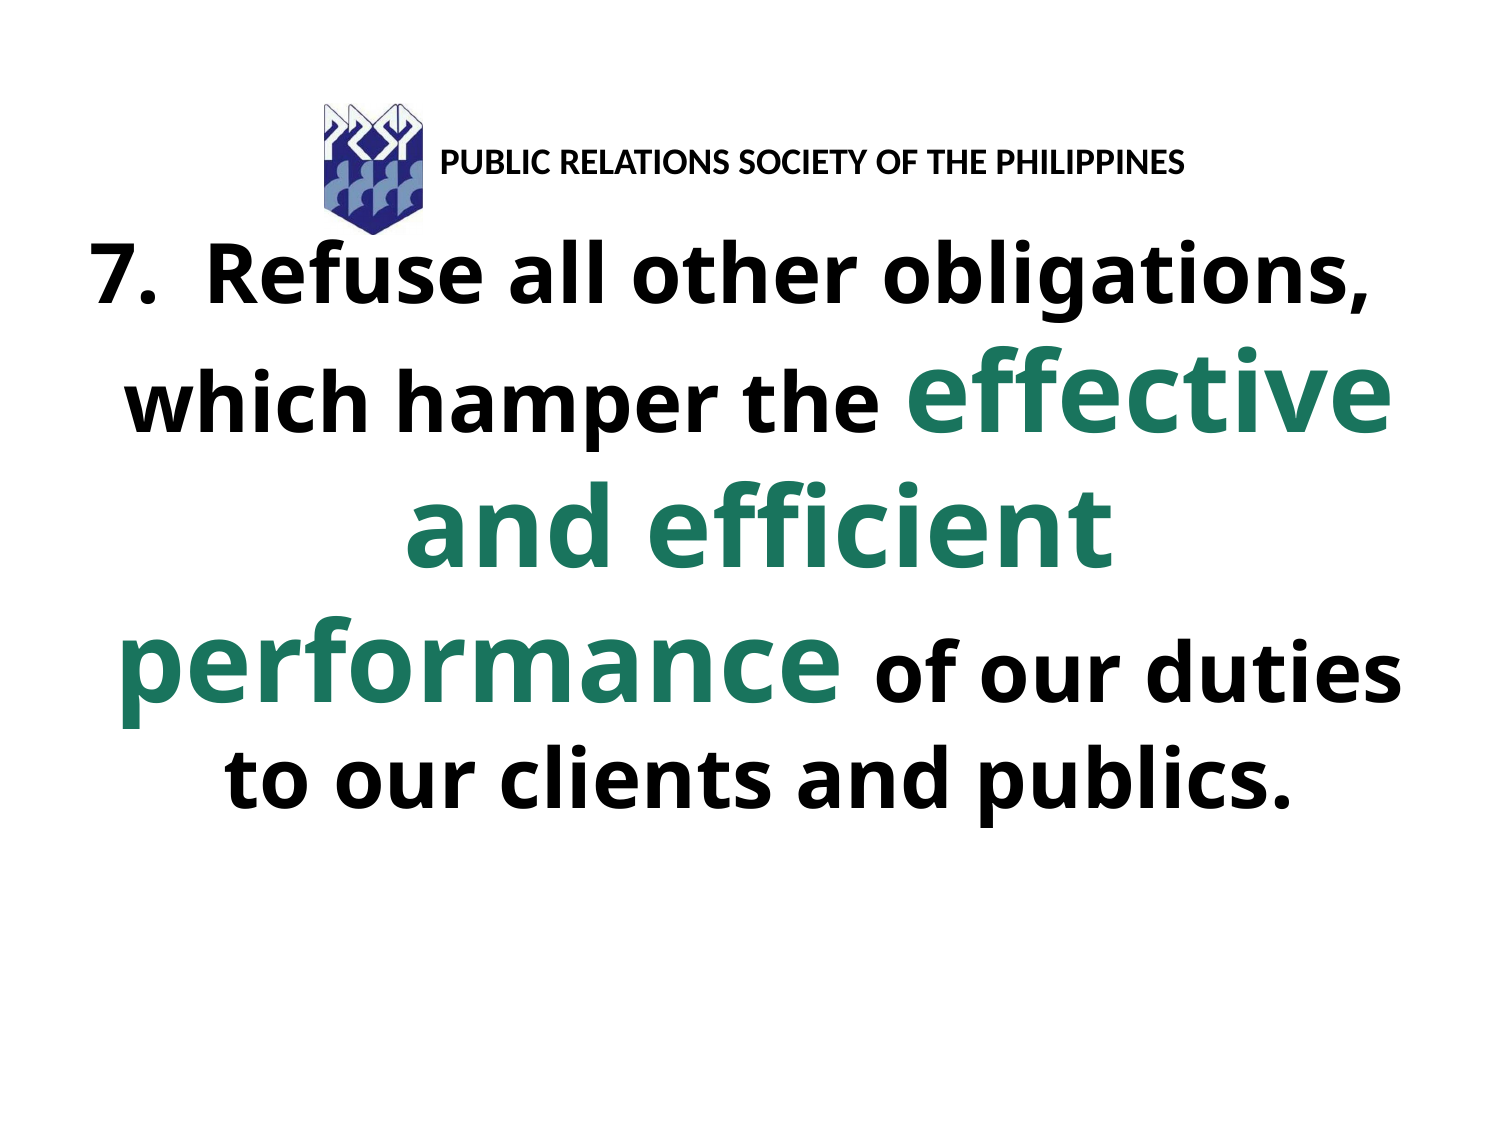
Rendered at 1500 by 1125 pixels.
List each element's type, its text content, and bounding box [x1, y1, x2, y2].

list 7. Refuse all other obligations, which hamper the effective and efficient performance of our duties to our clients and publics. [0, 212, 1463, 1125]
text_box PUBLIC RELATIONS SOCIETY OF THE PHILIPPINES [427, 129, 1313, 190]
picture [323, 102, 423, 235]
